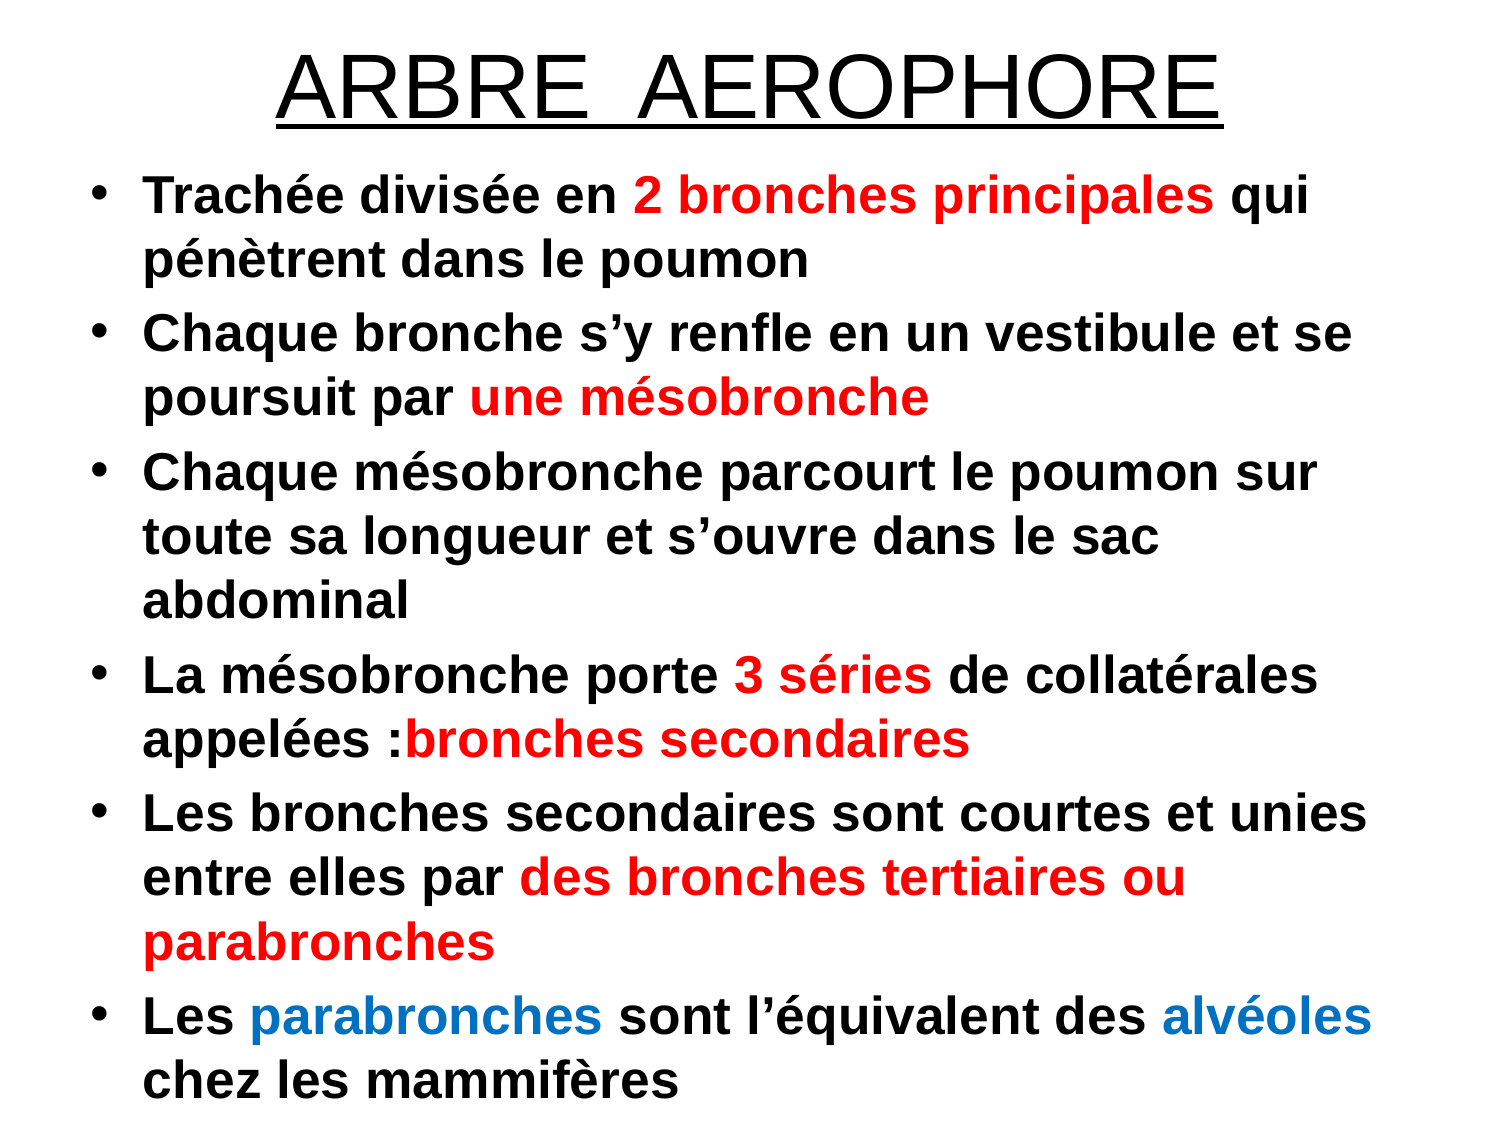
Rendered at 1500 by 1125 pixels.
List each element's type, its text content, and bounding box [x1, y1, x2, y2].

title ARBRE AEROPHORE [75, 0, 1425, 152]
list Trachée divisée en 2 bronches principales qui pénètrent dans le poumon Chaque bronche s’y renfle en un vestibule et se poursuit par une mésobronche Chaque mésobronche parcourt le poumon sur toute sa longueur et s’ouvre dans le sac abdominal La mésobronche porte 3 séries de collatérales appelées :bronches secondaires Les bronches secondaires sont courtes et unies entre elles par des bronches tertiaires ou parabronches Les parabronches sont l’équivalent des alvéoles chez les mammifères [75, 152, 1425, 1125]
